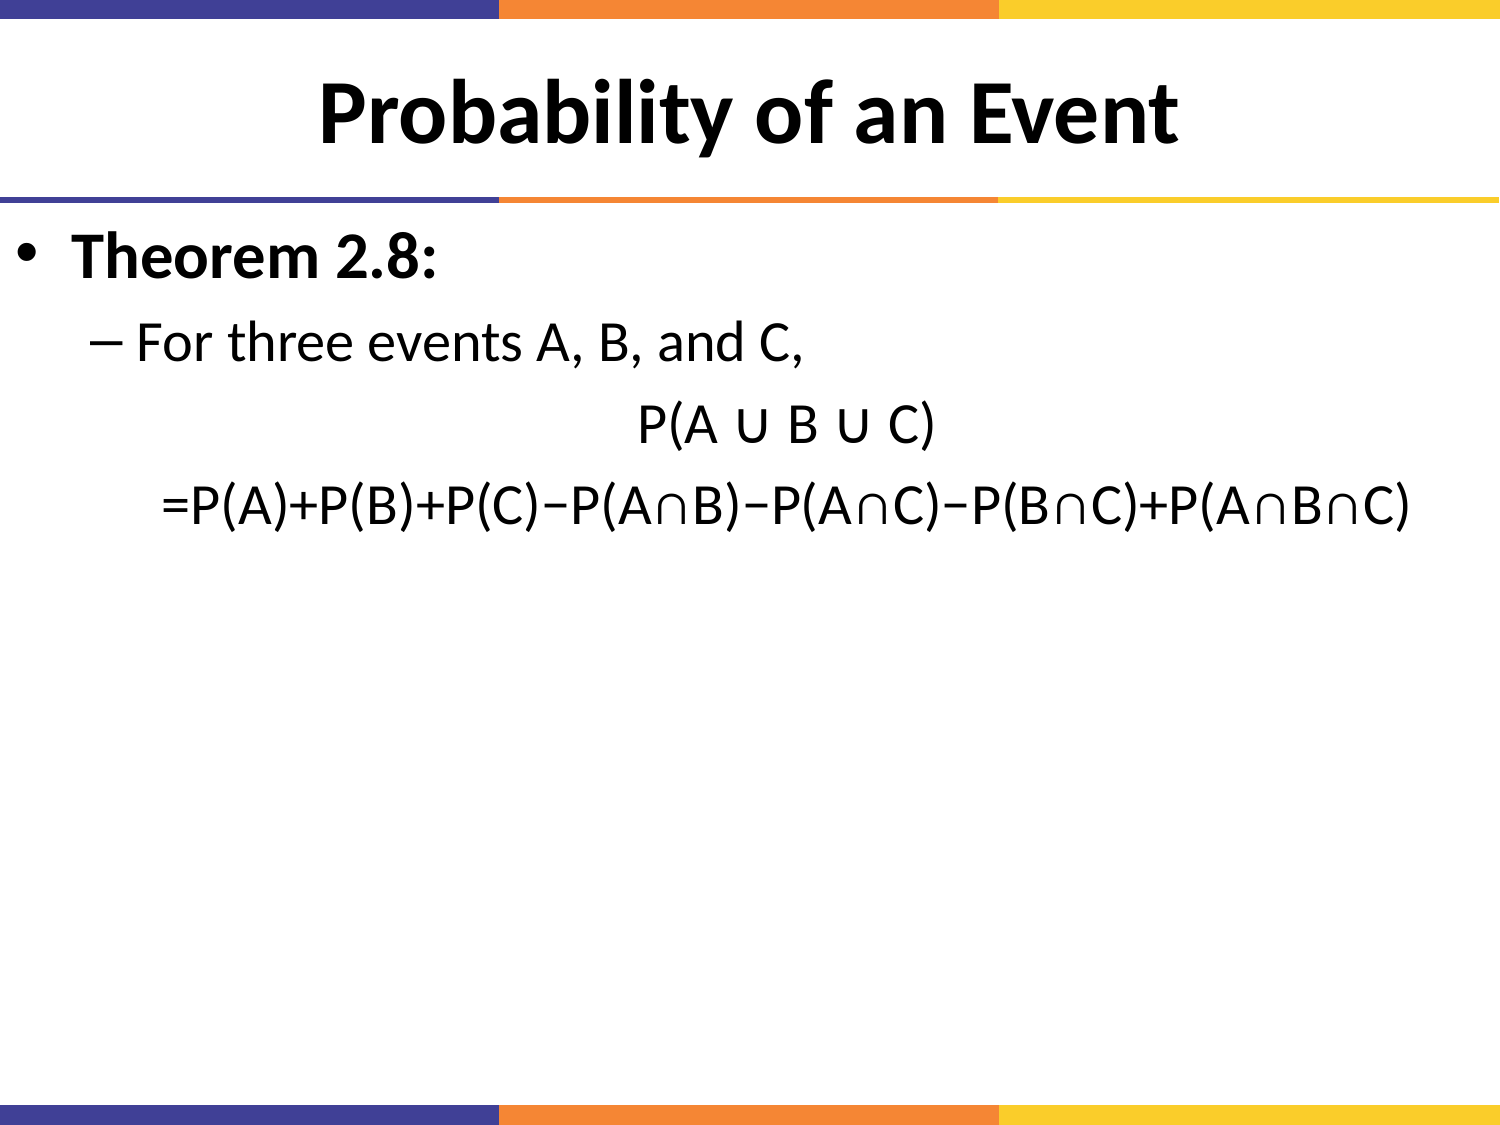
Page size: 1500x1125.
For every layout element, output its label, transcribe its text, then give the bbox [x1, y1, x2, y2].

title Probability of an Event [0, 20, 1500, 195]
list Theorem 2.8: For three events A, B, and C, P(A ∪ B ∪ C) =P(A)+P(B)+P(C)−P(A∩B)−P(A∩C)−P(B∩C)+P(A∩B∩C) [0, 203, 1500, 1100]
